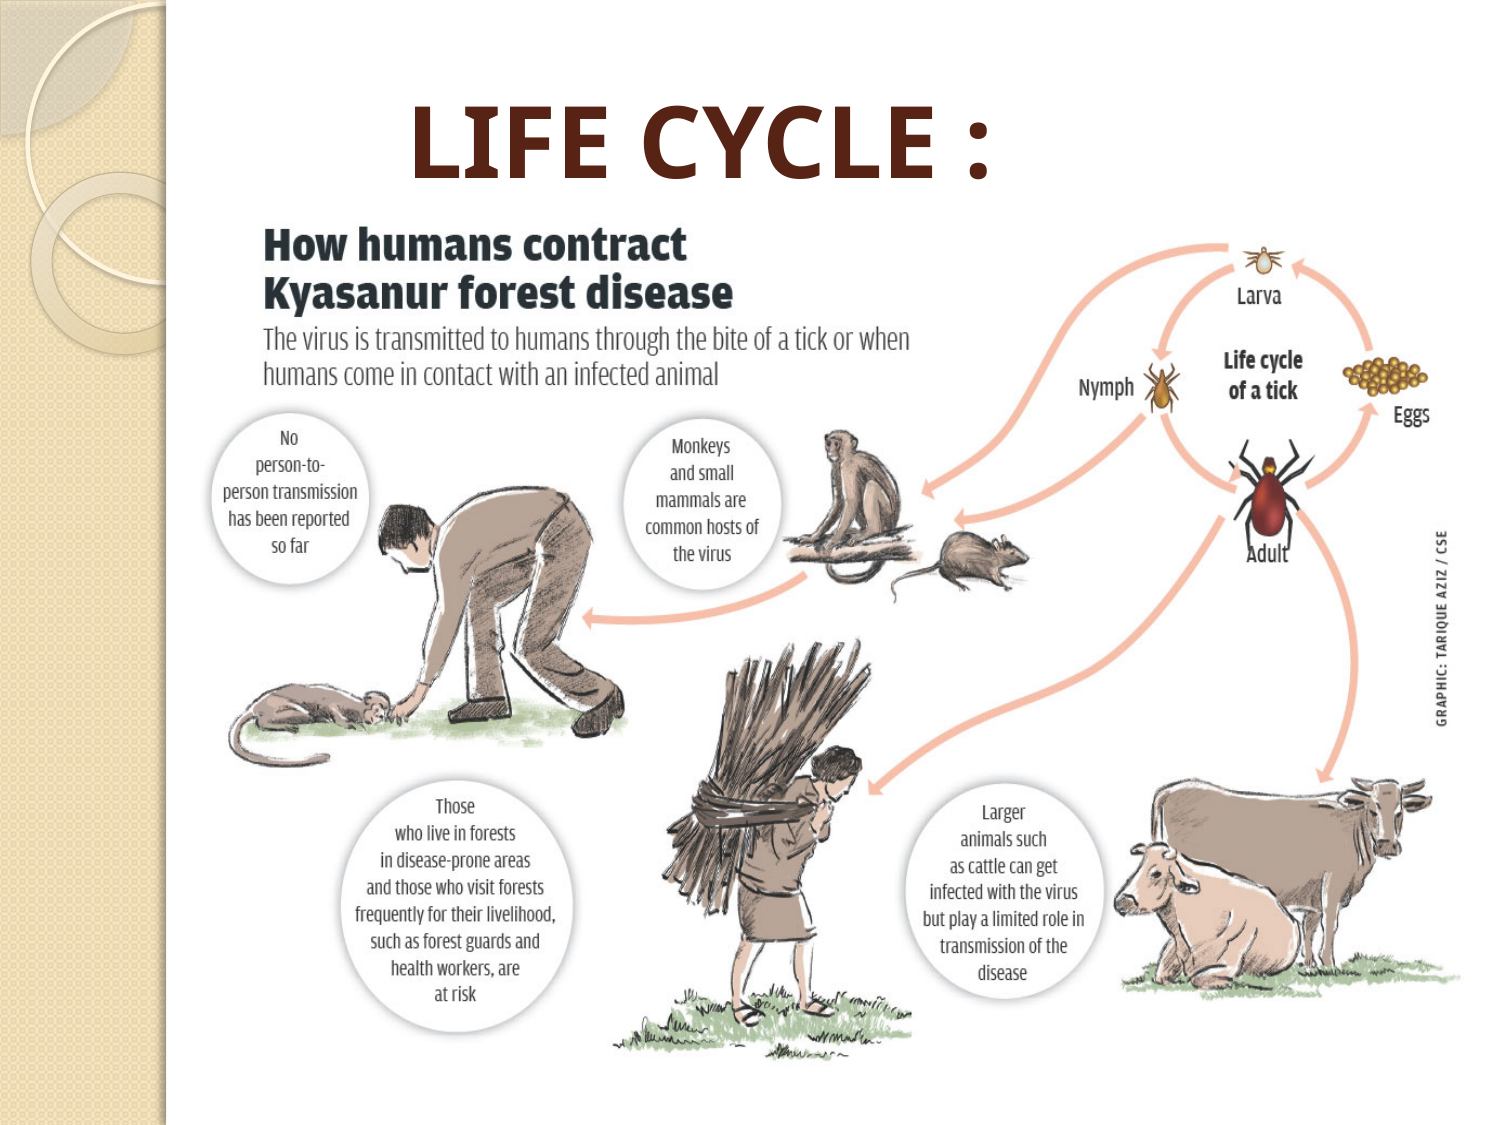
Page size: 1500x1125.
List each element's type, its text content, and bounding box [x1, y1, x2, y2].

title LIFE CYCLE : [235, 45, 1466, 220]
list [198, 222, 1466, 1067]
